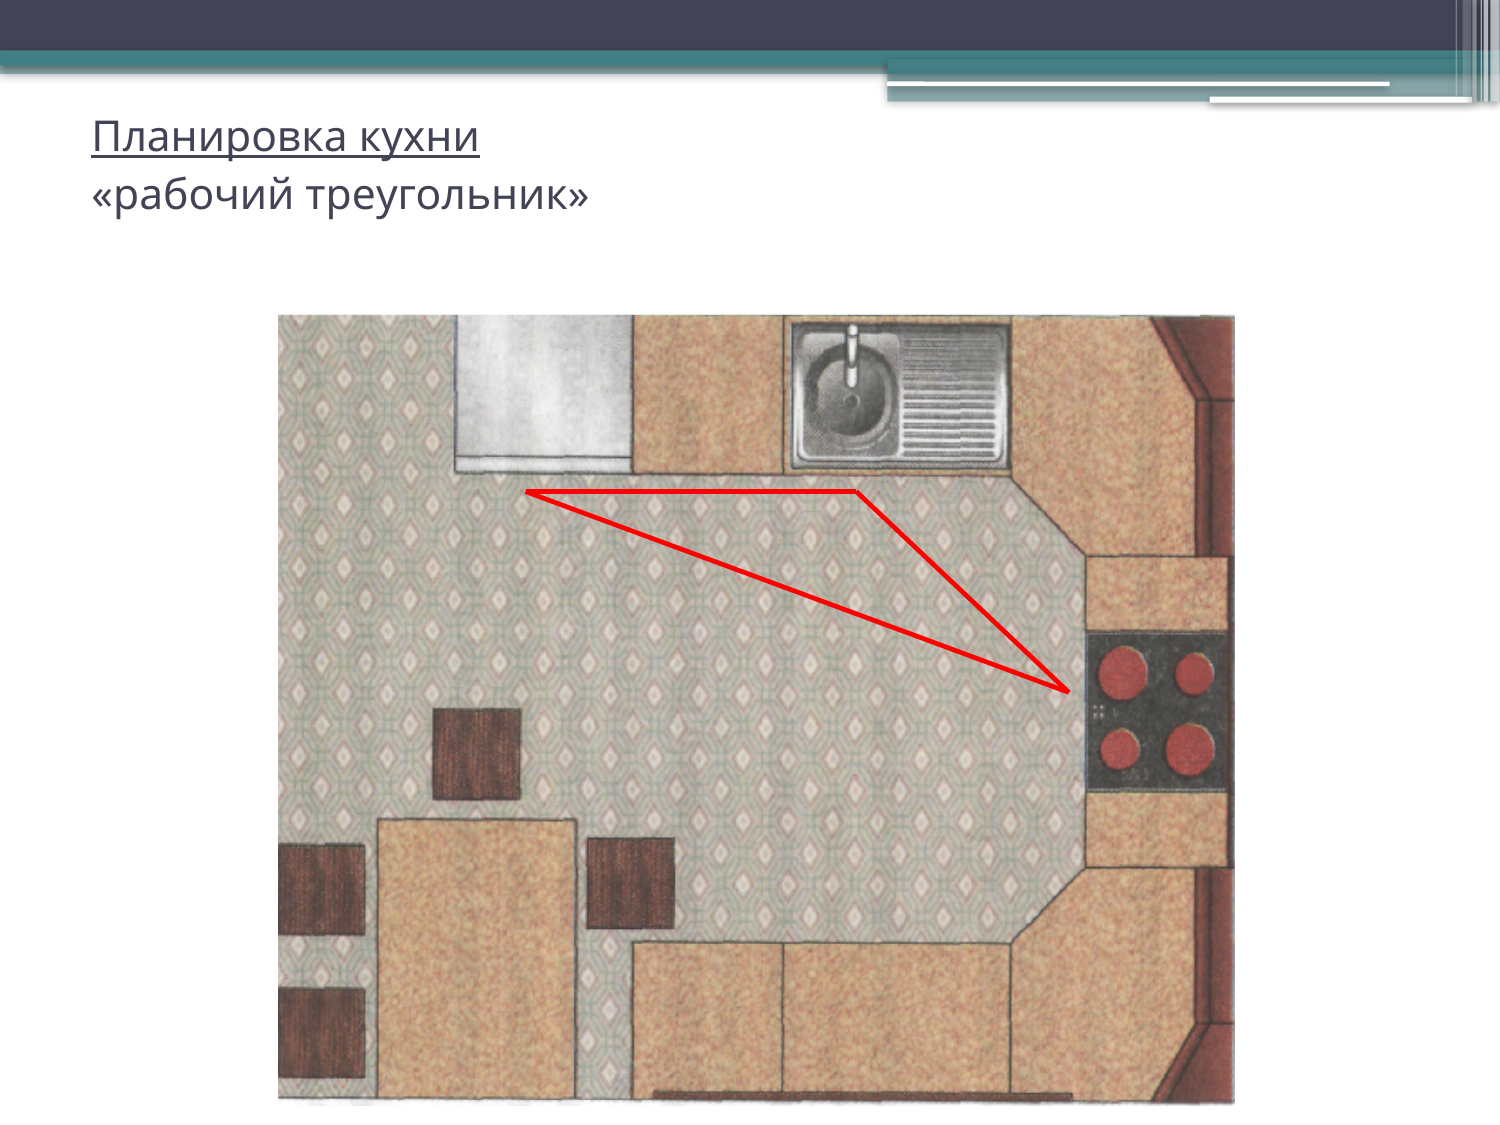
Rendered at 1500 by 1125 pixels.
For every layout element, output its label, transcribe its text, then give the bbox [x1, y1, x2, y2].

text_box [525, 491, 1070, 693]
picture [278, 231, 1234, 1125]
title Планировка кухни «рабочий треугольник» [76, 101, 1427, 277]
